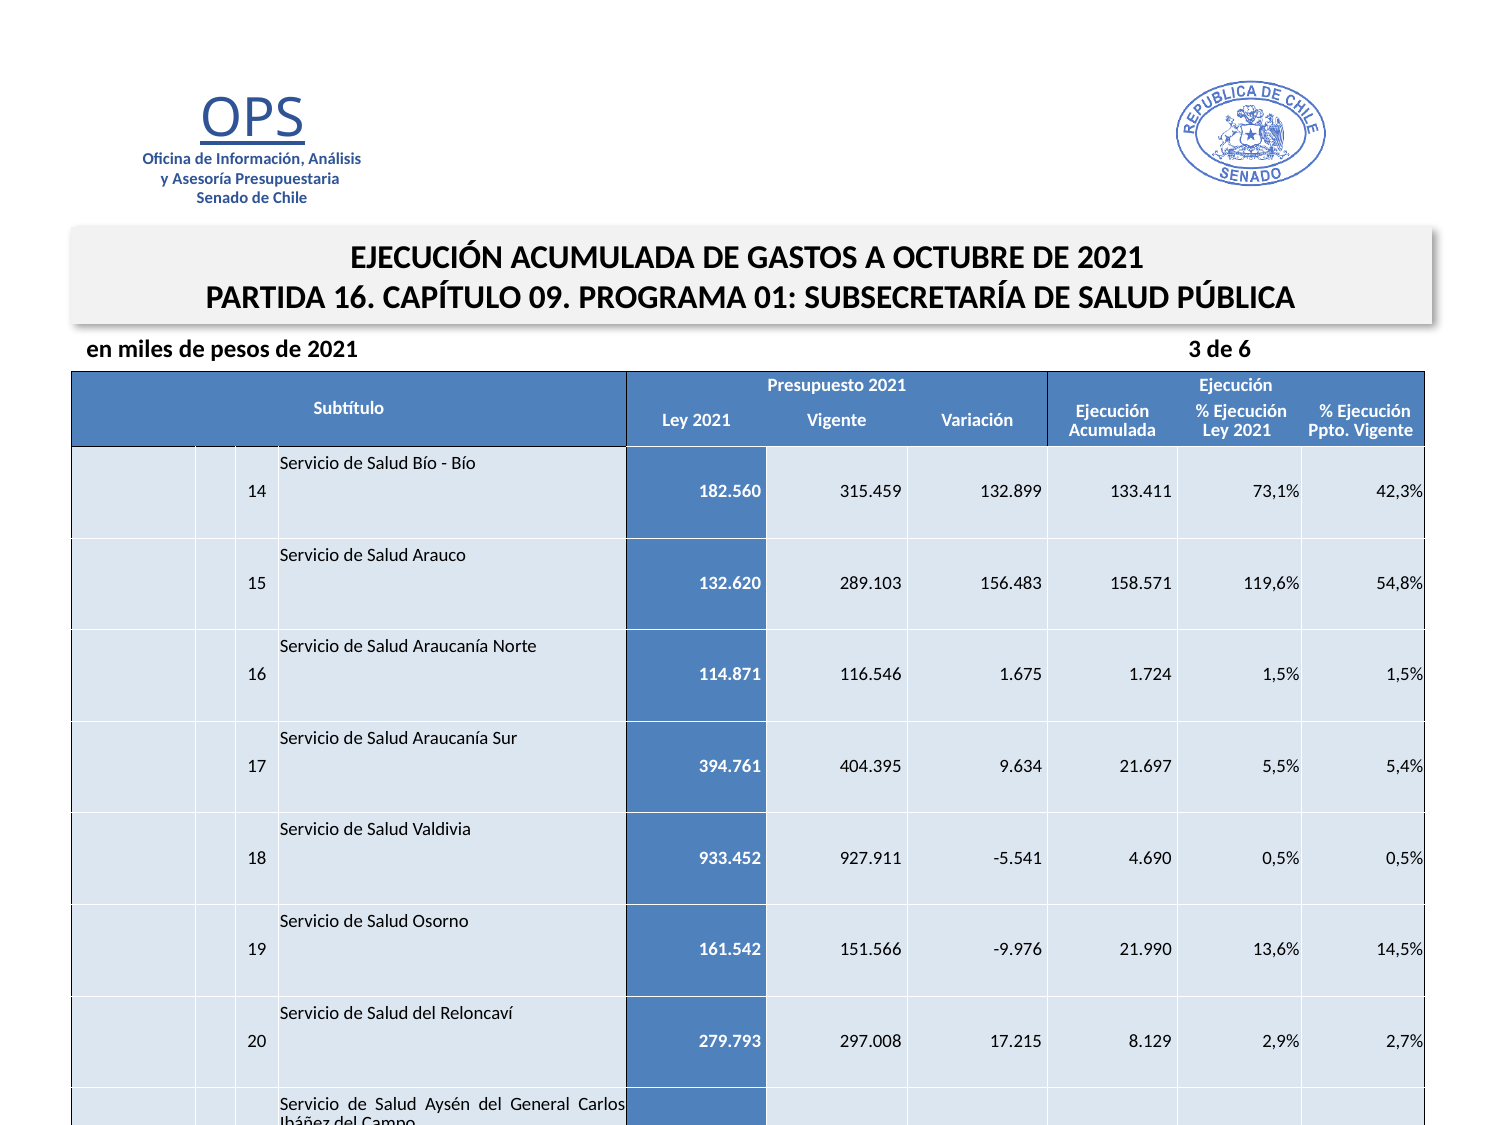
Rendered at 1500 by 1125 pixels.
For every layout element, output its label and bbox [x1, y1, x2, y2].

table_cell [627, 813, 766, 904]
text_box [71, 325, 1279, 369]
table_cell [279, 630, 626, 721]
table_cell [767, 539, 907, 629]
table_cell [908, 722, 1047, 812]
table_cell [196, 630, 235, 721]
table_cell [236, 539, 278, 629]
table_cell [72, 539, 195, 629]
table_cell [196, 905, 235, 996]
table_cell [196, 447, 235, 538]
table_cell [627, 630, 766, 721]
table_cell [236, 997, 278, 1087]
table_cell [236, 630, 278, 721]
table_cell [1048, 630, 1177, 721]
table_cell [627, 997, 766, 1087]
table_cell [1178, 722, 1301, 812]
table_cell [196, 722, 235, 812]
table_cell [1178, 905, 1301, 996]
table_header [1048, 372, 1424, 397]
table_cell [72, 997, 195, 1087]
table_header [627, 372, 1047, 397]
table_cell [236, 1088, 278, 1125]
table_cell [1048, 447, 1177, 538]
table_cell [767, 1088, 907, 1125]
table_cell [72, 905, 195, 996]
table_cell [908, 1088, 1047, 1125]
table_cell [279, 813, 626, 904]
table_cell [908, 630, 1047, 721]
table_cell [236, 905, 278, 996]
table_cell [72, 447, 195, 538]
table_cell [1302, 447, 1424, 538]
table_cell [196, 539, 235, 629]
table_cell [72, 1088, 195, 1125]
table_cell [627, 905, 766, 996]
table_cell [1302, 539, 1424, 629]
table_cell [72, 722, 195, 812]
table_cell [627, 1088, 766, 1125]
table_cell [767, 722, 907, 812]
table_cell [1178, 1088, 1301, 1125]
table_cell [279, 539, 626, 629]
table_cell [279, 447, 626, 538]
table_cell [767, 447, 907, 538]
table_header [72, 372, 626, 446]
table_cell [1048, 813, 1177, 904]
table_cell [236, 813, 278, 904]
table_cell [908, 905, 1047, 996]
table_cell [767, 997, 907, 1087]
table_cell [196, 1088, 235, 1125]
table_cell [1048, 539, 1177, 629]
table_cell [279, 1088, 626, 1125]
table_cell [1178, 447, 1301, 538]
table_cell [1302, 813, 1424, 904]
table_cell [72, 813, 195, 904]
table_cell [236, 722, 278, 812]
table_cell [1302, 997, 1424, 1087]
table_cell [1048, 397, 1424, 446]
table_cell [908, 997, 1047, 1087]
table_cell [279, 997, 626, 1087]
table_cell [1178, 997, 1301, 1087]
table_cell [908, 539, 1047, 629]
table_cell [1178, 539, 1301, 629]
table_cell [1048, 905, 1177, 996]
table_cell [1048, 1088, 1177, 1125]
table_cell [1048, 722, 1177, 812]
text_box [71, 227, 1432, 324]
table_cell [908, 447, 1047, 538]
table_cell [627, 397, 1047, 446]
table_cell [1178, 630, 1301, 721]
table_cell [767, 813, 907, 904]
table_cell [767, 905, 907, 996]
table_cell [1302, 722, 1424, 812]
table_cell [1178, 813, 1301, 904]
table_cell [236, 447, 278, 538]
table_cell [279, 905, 626, 996]
table_cell [627, 539, 766, 629]
table_cell [1302, 1088, 1424, 1125]
table_cell [72, 630, 195, 721]
table_cell [627, 722, 766, 812]
table_cell [767, 630, 907, 721]
table_cell [627, 447, 766, 538]
table_cell [279, 722, 626, 812]
table_cell [908, 813, 1047, 904]
table_cell [196, 813, 235, 904]
table_cell [1302, 905, 1424, 996]
table_cell [1302, 630, 1424, 721]
table_cell [196, 997, 235, 1087]
table_cell [1048, 997, 1177, 1087]
picture [1160, 74, 1340, 191]
